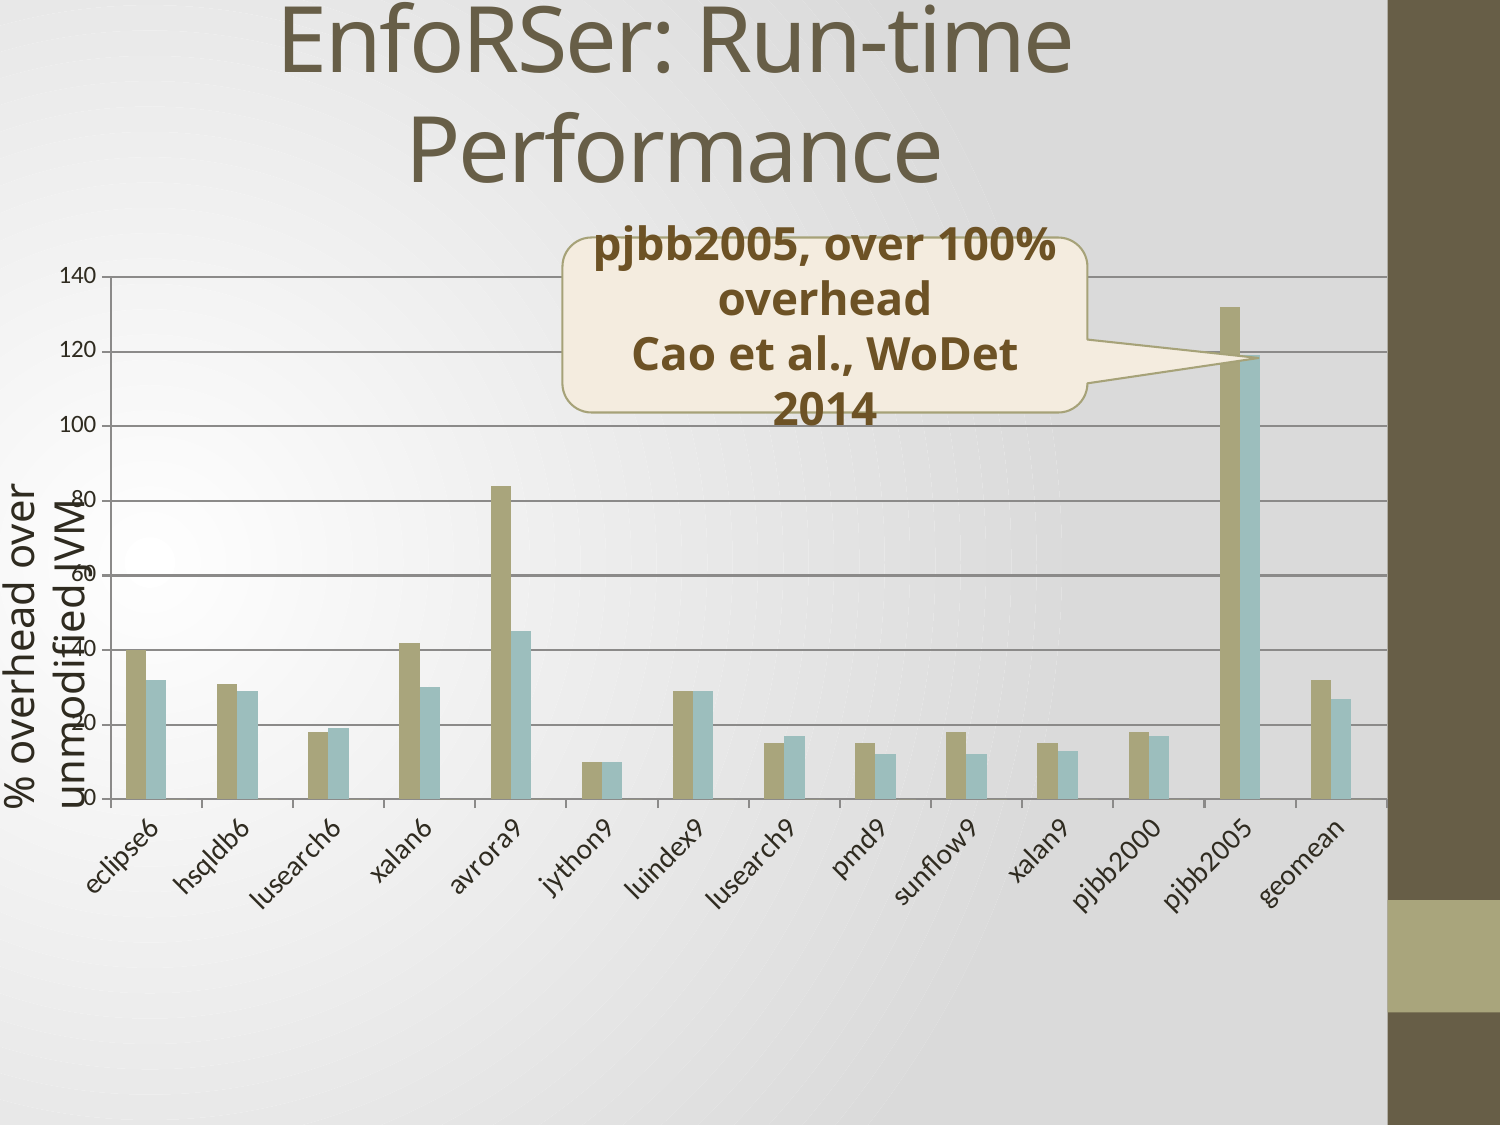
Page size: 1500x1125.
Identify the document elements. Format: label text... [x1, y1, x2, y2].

chart [27, 239, 1500, 940]
text_box EnfoRSer: Run-time Performance [50, 21, 1300, 209]
text_box % overhead over unmodified JVM [0, 249, 26, 826]
